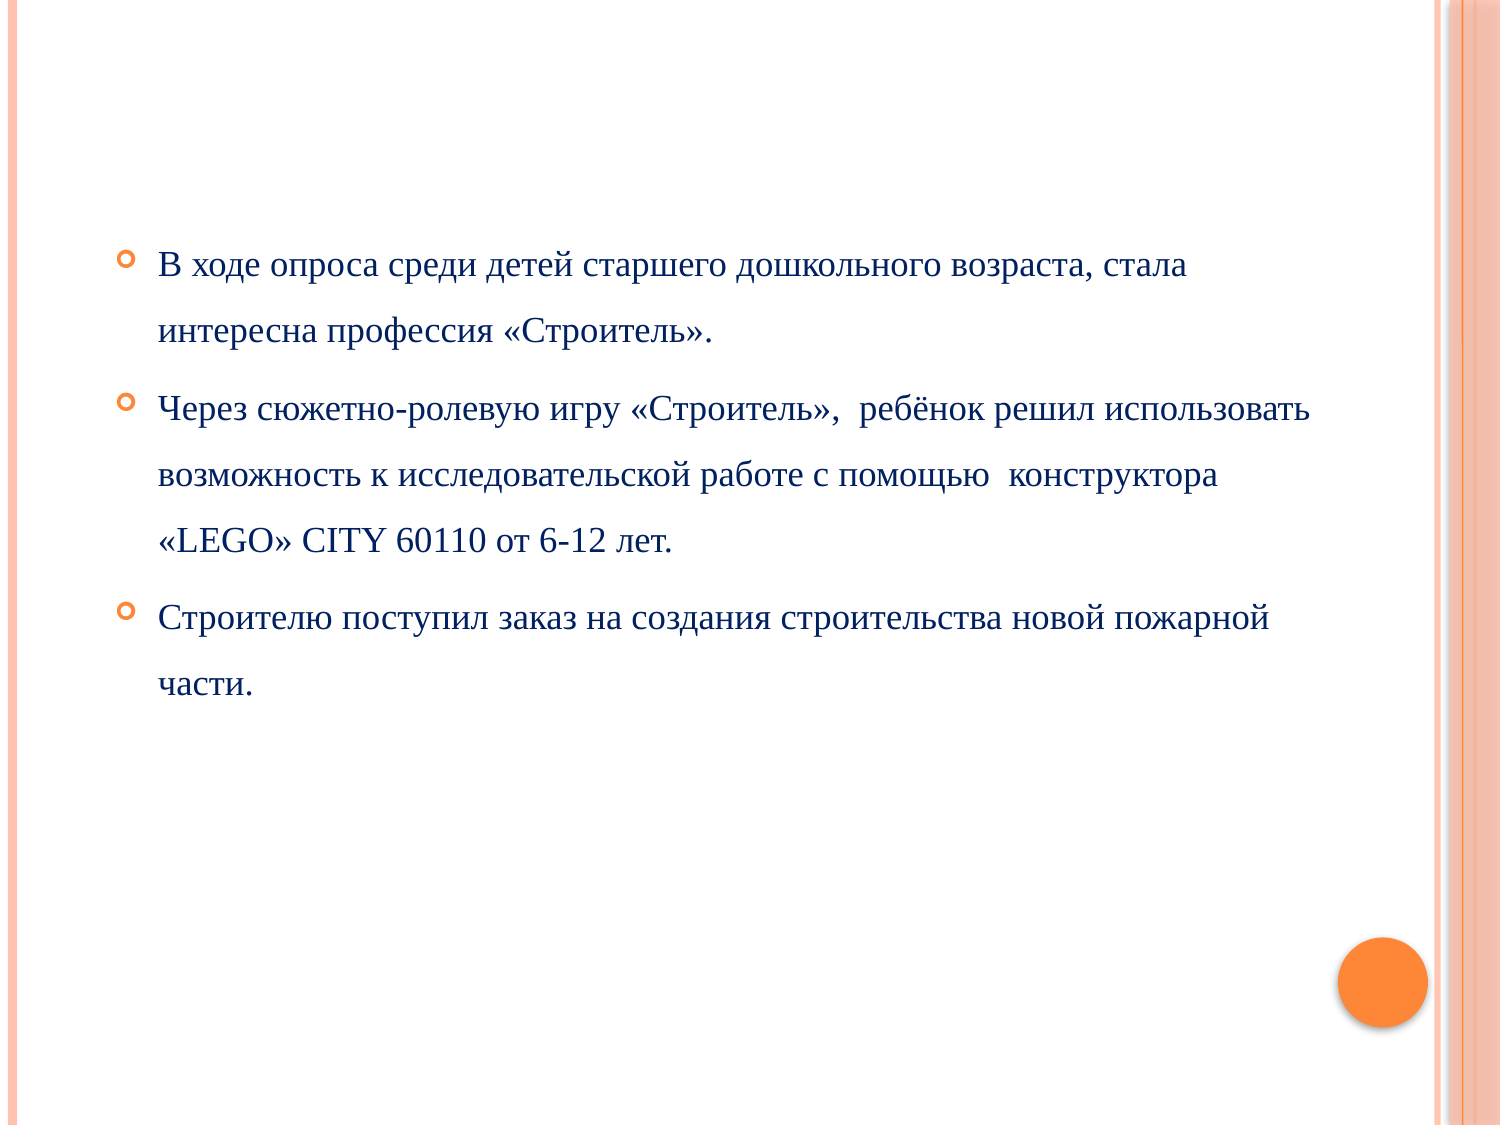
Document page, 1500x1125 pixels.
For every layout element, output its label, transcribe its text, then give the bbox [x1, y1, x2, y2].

list В ходе опроса среди детей старшего дошкольного возраста, стала интересна профессия «Строитель». Через сюжетно-ролевую игру «Строитель», ребёнок решил использовать возможность к исследовательской работе с помощью конструктора «LEGO» CITY 60110 от 6-12 лет. Строителю поступил заказ на создания строительства новой пожарной части. [100, 54, 1353, 716]
